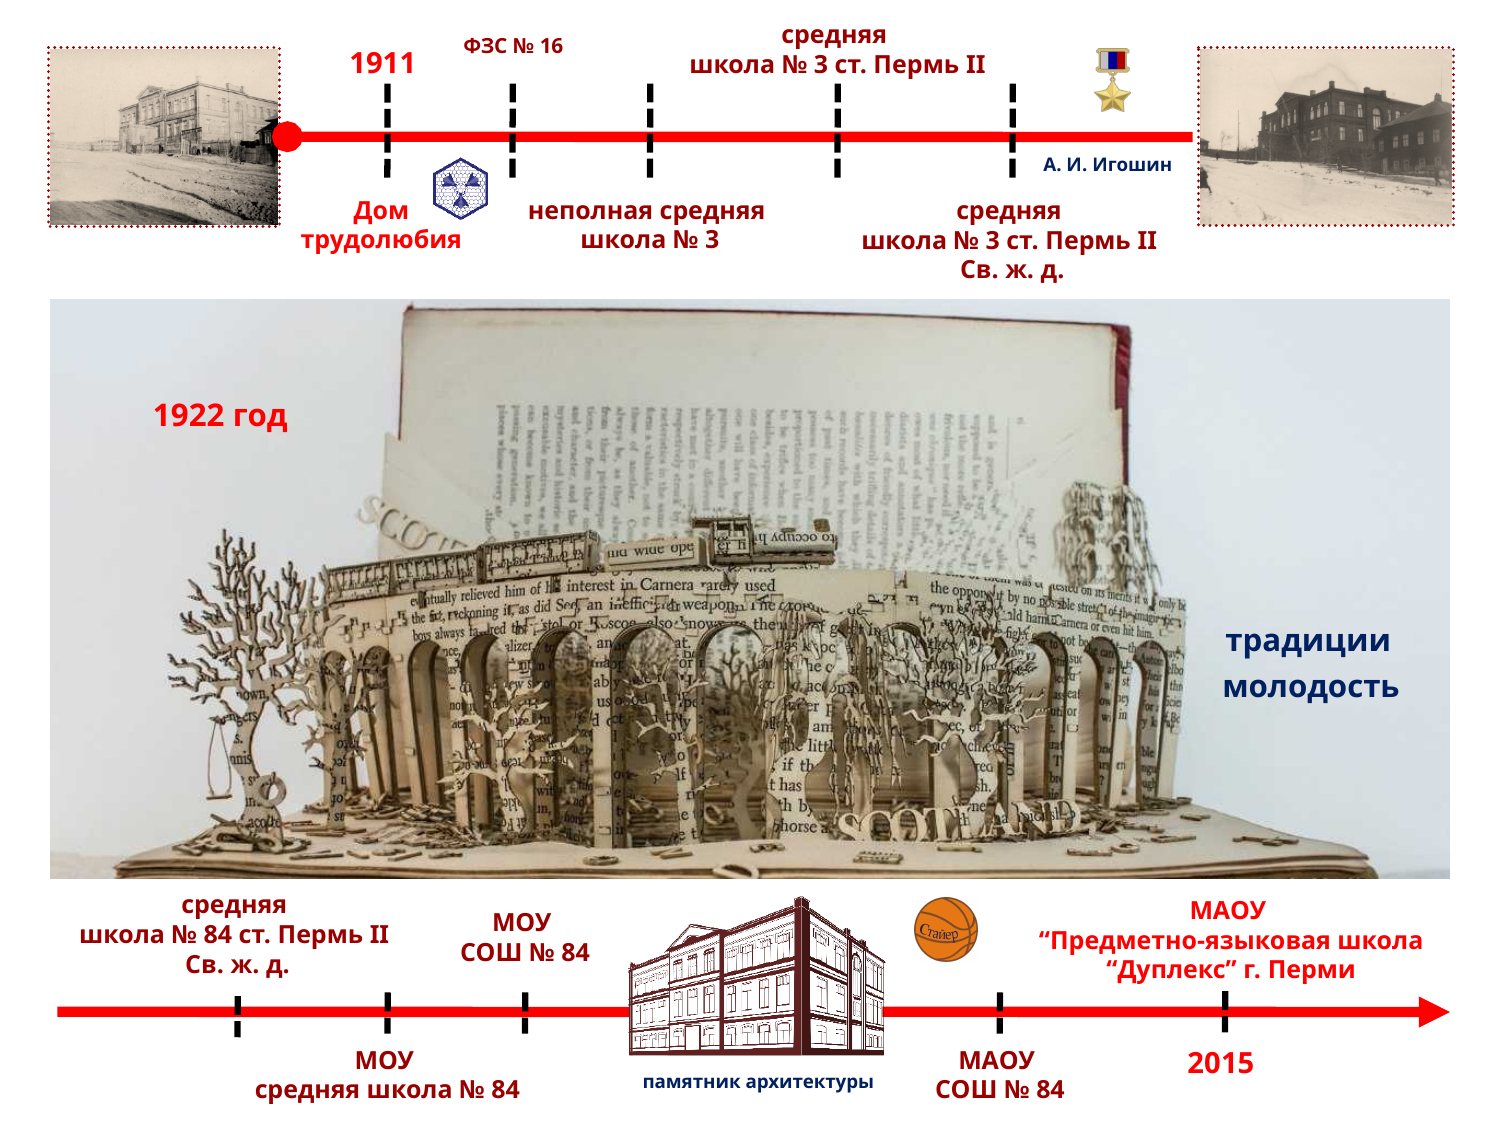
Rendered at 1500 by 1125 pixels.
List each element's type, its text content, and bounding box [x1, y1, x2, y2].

text_box средняя школа № 3 ст. Пермь II Св. ж. д. [824, 186, 1200, 292]
picture [49, 298, 1451, 880]
text_box МОУ средняя школа № 84 [212, 1036, 563, 1112]
picture [433, 157, 488, 220]
text_box МОУ СОШ № 84 [425, 899, 619, 974]
text_box 1911 [324, 36, 441, 87]
picture [913, 897, 978, 962]
text_box средняя школа № 3 ст. Пермь II [649, 11, 1025, 87]
text_box 2015 [1162, 1037, 1280, 1088]
text_box неполная средняя школа № 3 [499, 186, 800, 262]
picture [1199, 48, 1452, 225]
text_box ФЗС № 16 [448, 24, 579, 65]
text_box памятник архитектуры [614, 1062, 902, 1100]
text_box А. И. Игошин [1020, 144, 1194, 183]
text_box МАОУ СОШ № 84 [900, 1036, 1100, 1112]
picture [624, 892, 893, 1063]
text_box МАОУ “Предметно-языковая школа “Дуплекс” г. Перми [999, 886, 1463, 992]
picture [49, 48, 278, 226]
text_box Дом трудолюбия [275, 186, 488, 262]
picture [1094, 48, 1131, 112]
text_box средняя школа № 84 ст. Пермь II Св. ж. д. [37, 881, 438, 986]
